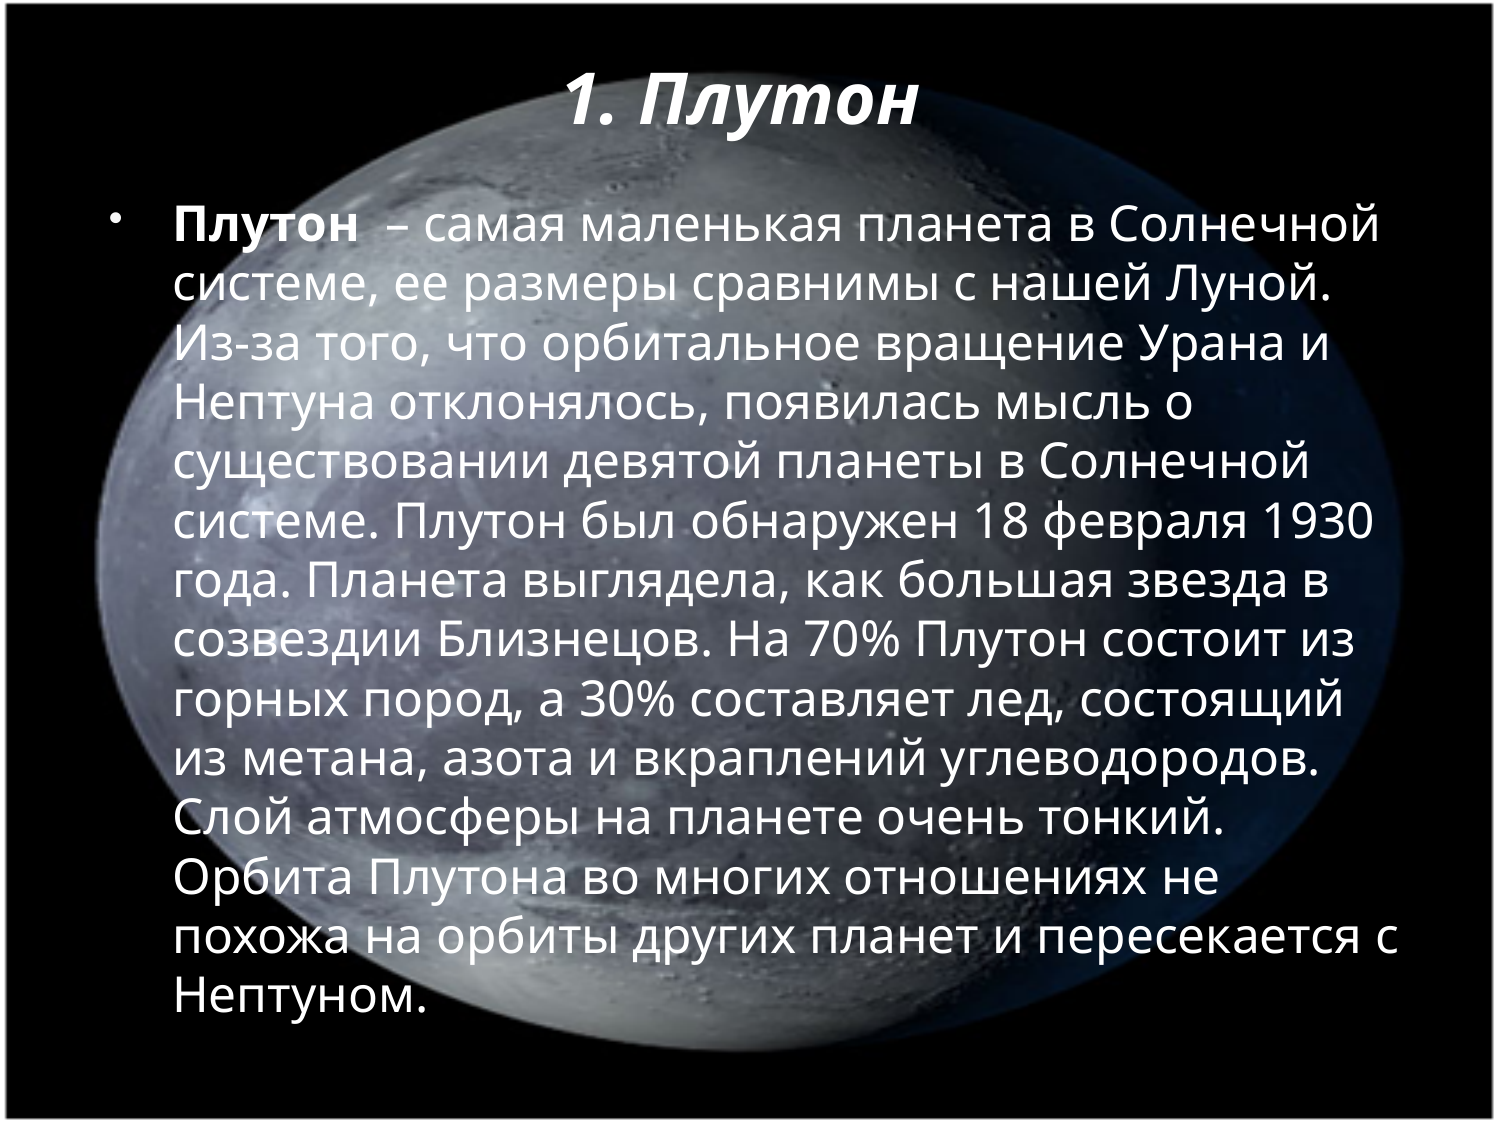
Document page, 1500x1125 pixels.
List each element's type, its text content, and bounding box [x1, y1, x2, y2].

title 1. Плутон [75, 45, 1425, 184]
list Плутон – самая маленькая планета в Солнечной системе, ее размеры сравнимы с нашей Луной. Из-за того, что орбитальное вращение Урана и Нептуна отклонялось, появилась мысль о существовании девятой планеты в Солнечной системе. Плутон был обнаружен 18 февраля 1930 года. Планета выглядела, как большая звезда в созвездии Близнецов. На 70% Плутон состоит из горных пород, а 30% составляет лед, состоящий из метана, азота и вкраплений углеводородов. Слой атмосферы на планете очень тонкий. Орбита Плутона во многих отношениях не похожа на орбиты других планет и пересекается с Нептуном. [75, 184, 1425, 1035]
picture [0, 0, 1500, 1125]
